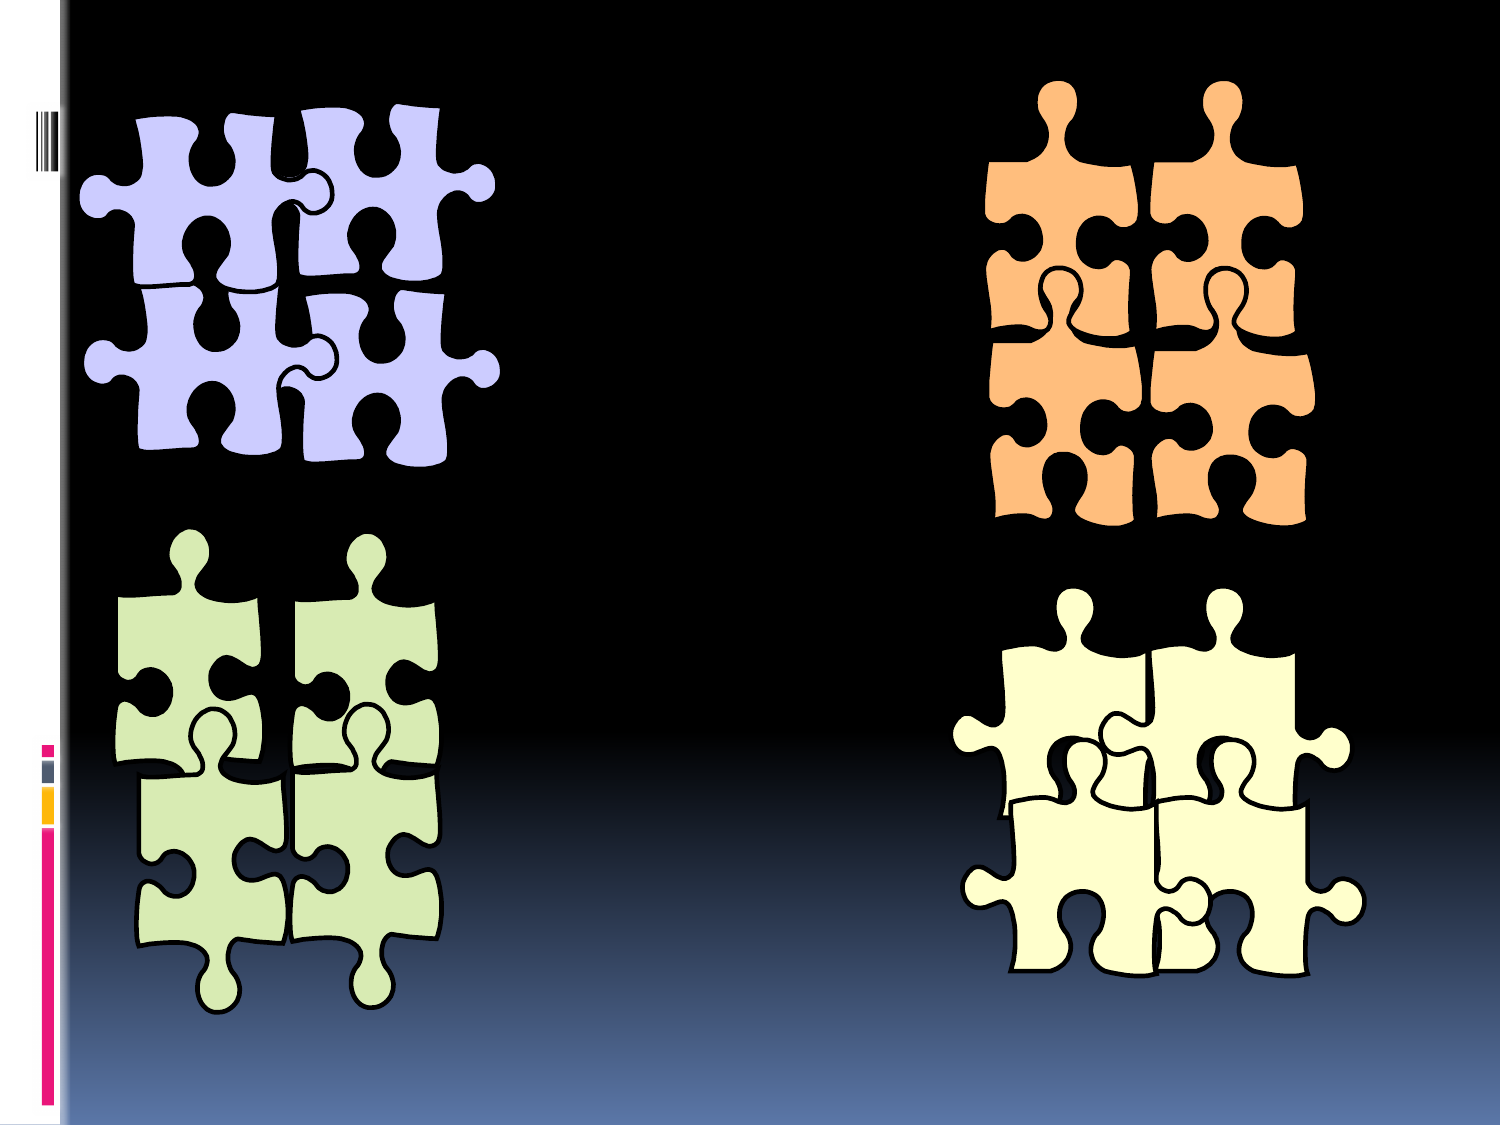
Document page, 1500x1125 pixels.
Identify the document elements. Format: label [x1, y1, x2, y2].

text_box [81, 280, 337, 458]
text_box [136, 708, 288, 1013]
text_box [1100, 586, 1353, 809]
text_box [982, 78, 1141, 339]
text_box [113, 527, 265, 775]
text_box [273, 101, 498, 284]
text_box [279, 287, 503, 470]
text_box [77, 110, 333, 292]
text_box [1156, 739, 1365, 977]
text_box [1148, 269, 1318, 528]
text_box [962, 739, 1211, 977]
text_box [290, 704, 442, 1008]
text_box [290, 531, 442, 772]
text_box [986, 268, 1145, 529]
text_box [950, 586, 1150, 818]
text_box [1148, 78, 1306, 339]
